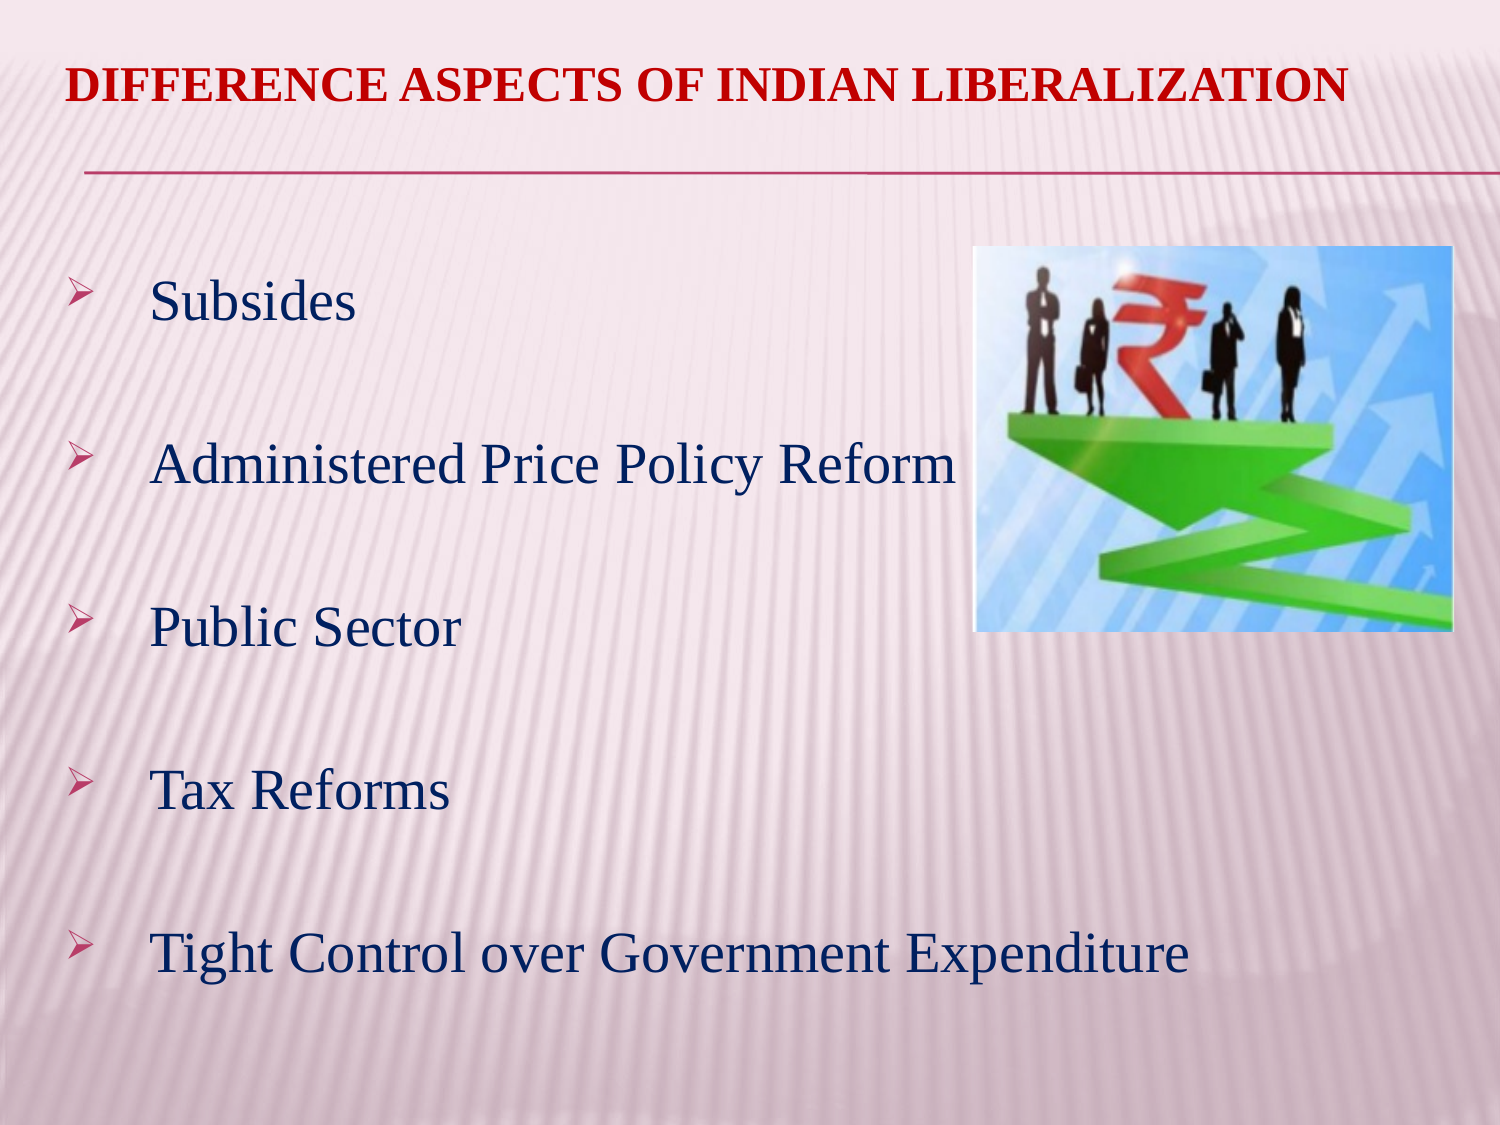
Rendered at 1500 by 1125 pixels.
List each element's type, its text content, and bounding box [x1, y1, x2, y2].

title Difference aspects of Indian liberalization [50, 58, 1475, 164]
list Subsides Administered Price Policy Reform Public Sector Tax Reforms Tight Control over Government Expenditure [50, 254, 1475, 998]
picture [972, 245, 1455, 632]
